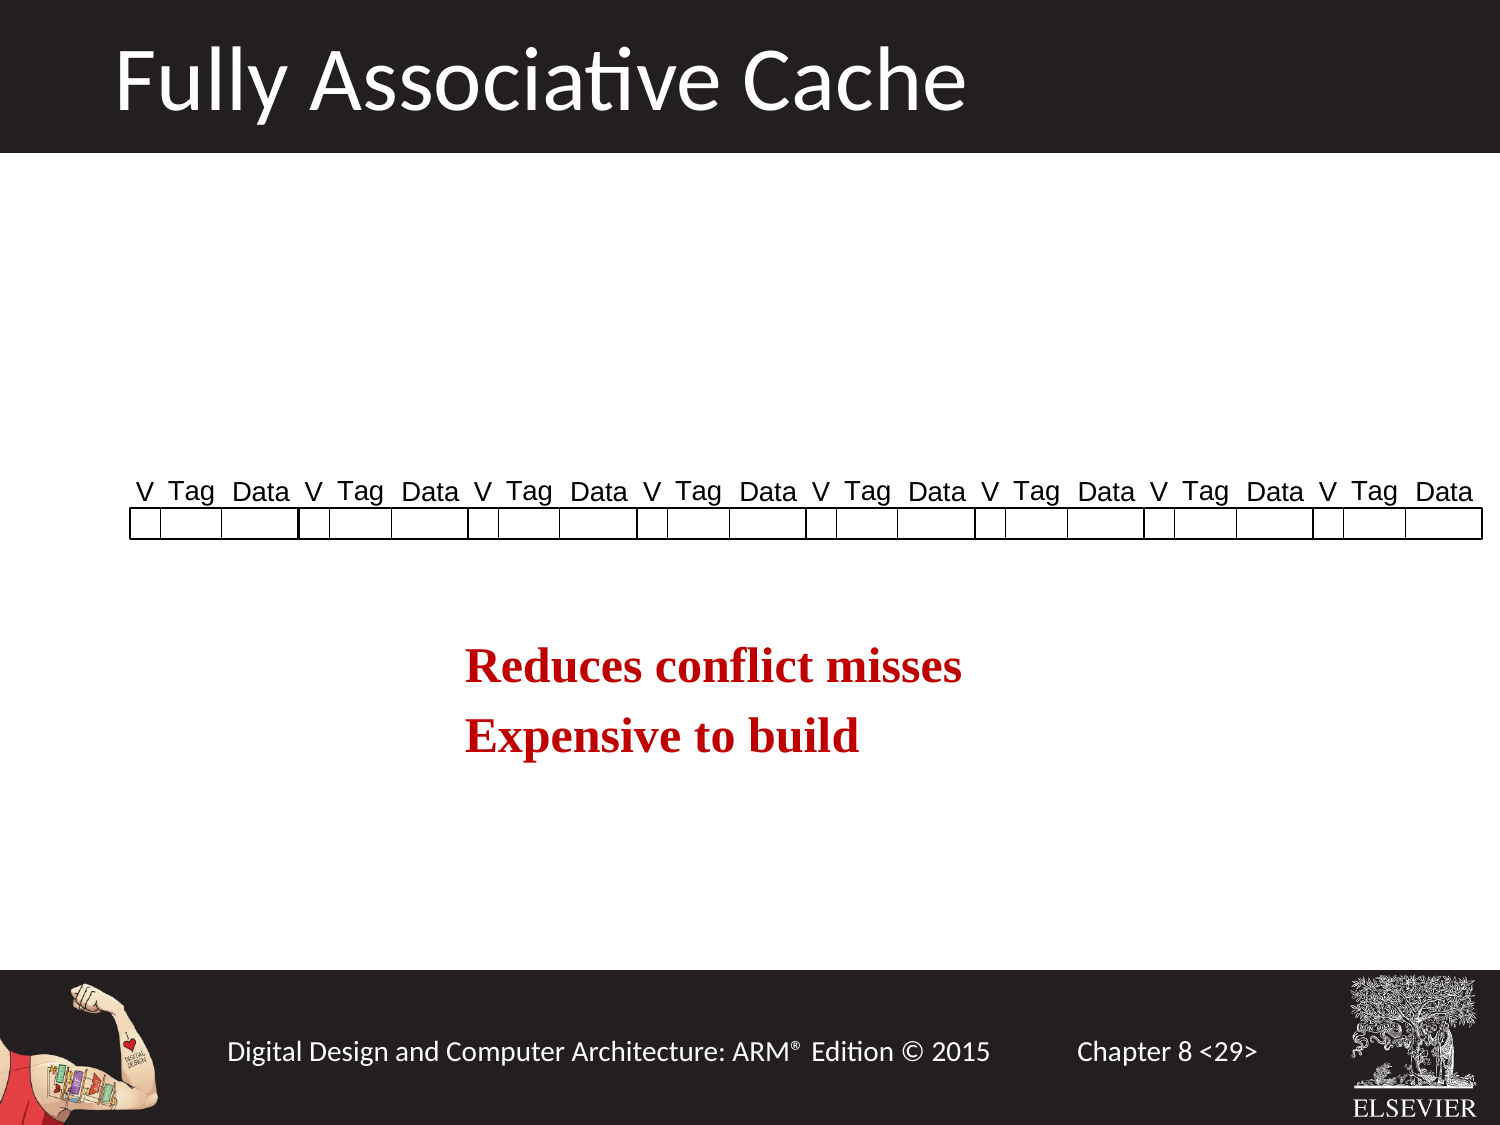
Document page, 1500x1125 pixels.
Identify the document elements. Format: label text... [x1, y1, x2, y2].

text_box Fully Associative Cache [99, 11, 1400, 136]
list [112, 463, 1500, 546]
picture [0, 979, 163, 1125]
text_box Reduces conflict misses Expensive to build [449, 624, 1050, 713]
picture [1350, 974, 1477, 1117]
